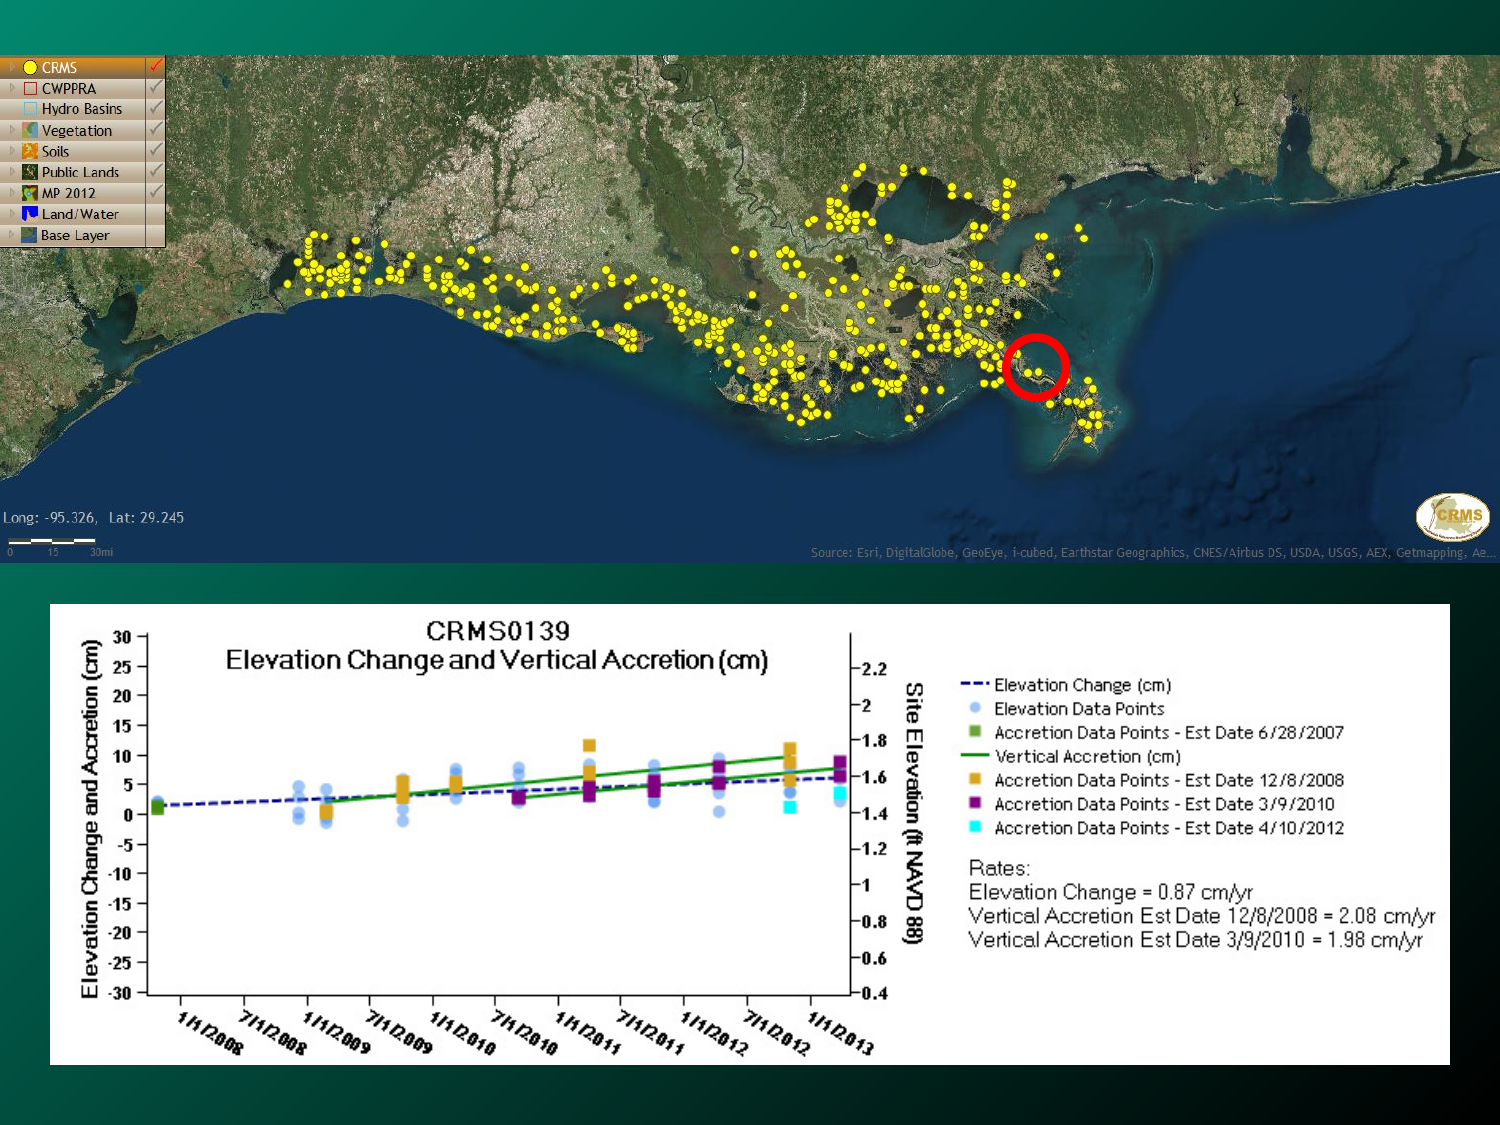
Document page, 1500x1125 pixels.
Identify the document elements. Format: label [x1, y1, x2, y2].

picture [0, 55, 1500, 563]
picture [49, 604, 1451, 1066]
